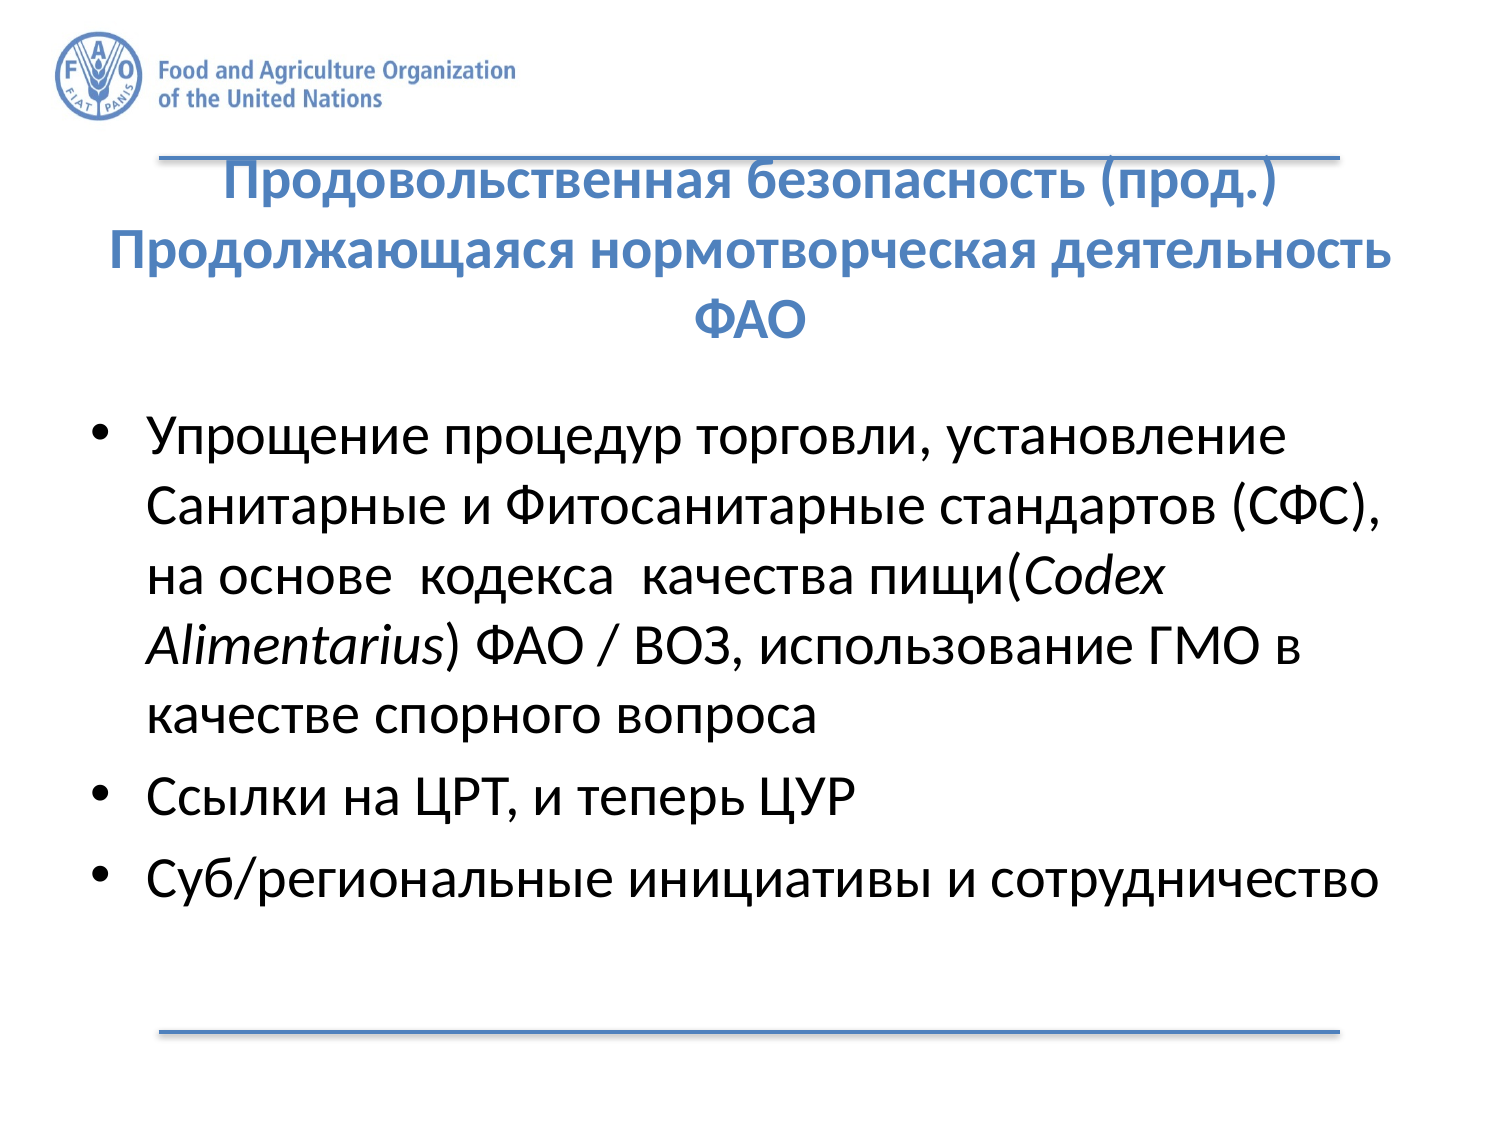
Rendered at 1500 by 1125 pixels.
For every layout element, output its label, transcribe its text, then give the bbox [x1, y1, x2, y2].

title Продовольственная безопасность (прод.) Продолжающаяся нормотворческая деятельность ФАО [75, 184, 1428, 306]
picture [18, 0, 550, 158]
list Упрощение процедур торговли, установление Санитарные и Фитосанитарные стандартов (СФС), на основе кодекса качества пищи(Codex Alimentarius) ФАО / ВОЗ, использование ГМО в качестве спорного вопроса Ссылки на ЦРТ, и теперь ЦУР Суб/региональные инициативы и сотрудничество [75, 388, 1425, 1075]
